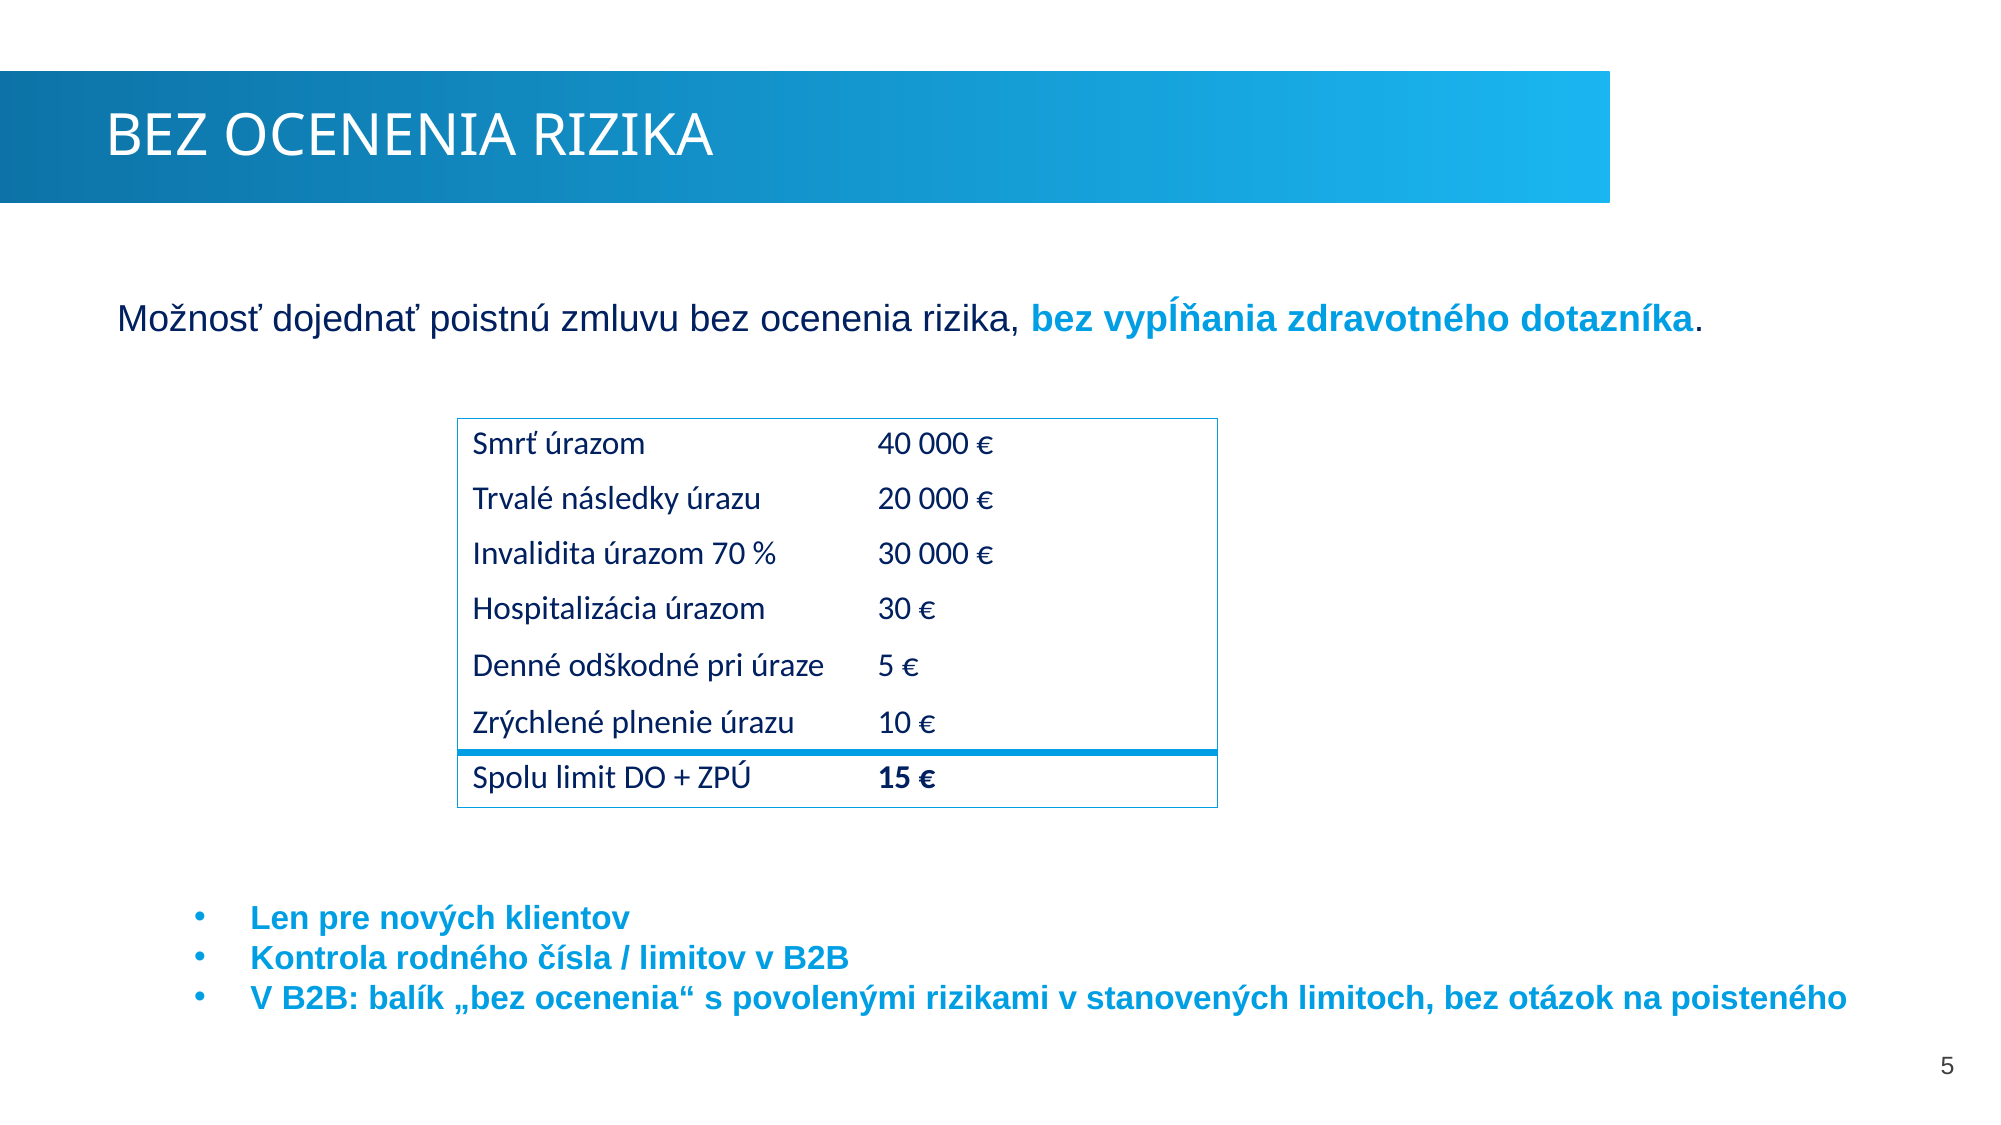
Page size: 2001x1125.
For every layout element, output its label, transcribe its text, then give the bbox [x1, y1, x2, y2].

table_cell Trvalé následky úrazu [458, 474, 863, 529]
table_cell 5 € [863, 639, 1217, 697]
table_header Smrť úrazom [458, 419, 863, 474]
table_cell Denné odškodné pri úraze [458, 639, 863, 697]
table_cell 20 000 € [863, 474, 1217, 529]
table_cell 10 € [863, 697, 1217, 749]
table_cell 30 € [863, 584, 1217, 639]
text_box Len pre nových klientov Kontrola rodného čísla / limitov v B2B V B2B: balík „bez ocenenia“ s povolenými rizikami v stanovených limitoch, bez otázok na poisteného [197, 906, 1903, 1010]
table_cell Zrýchlené plnenie úrazu [458, 697, 863, 749]
slide_number 5 [1519, 1035, 1970, 1095]
text_box Možnosť dojednať poistnú zmluvu bez ocenenia rizika, bez vypĺňania zdravotného dotazníka. [102, 291, 1840, 347]
list BEZ OCENENIA RIZIKA [90, 72, 1585, 201]
table_cell 30 000 € [863, 529, 1217, 584]
table_cell 15 € [863, 756, 1217, 807]
table_cell Spolu limit DO + ZPÚ [458, 756, 863, 807]
table_cell Hospitalizácia úrazom [458, 584, 863, 639]
table_header 40 000 € [863, 419, 1217, 474]
table_cell Invalidita úrazom 70 % [458, 529, 863, 584]
